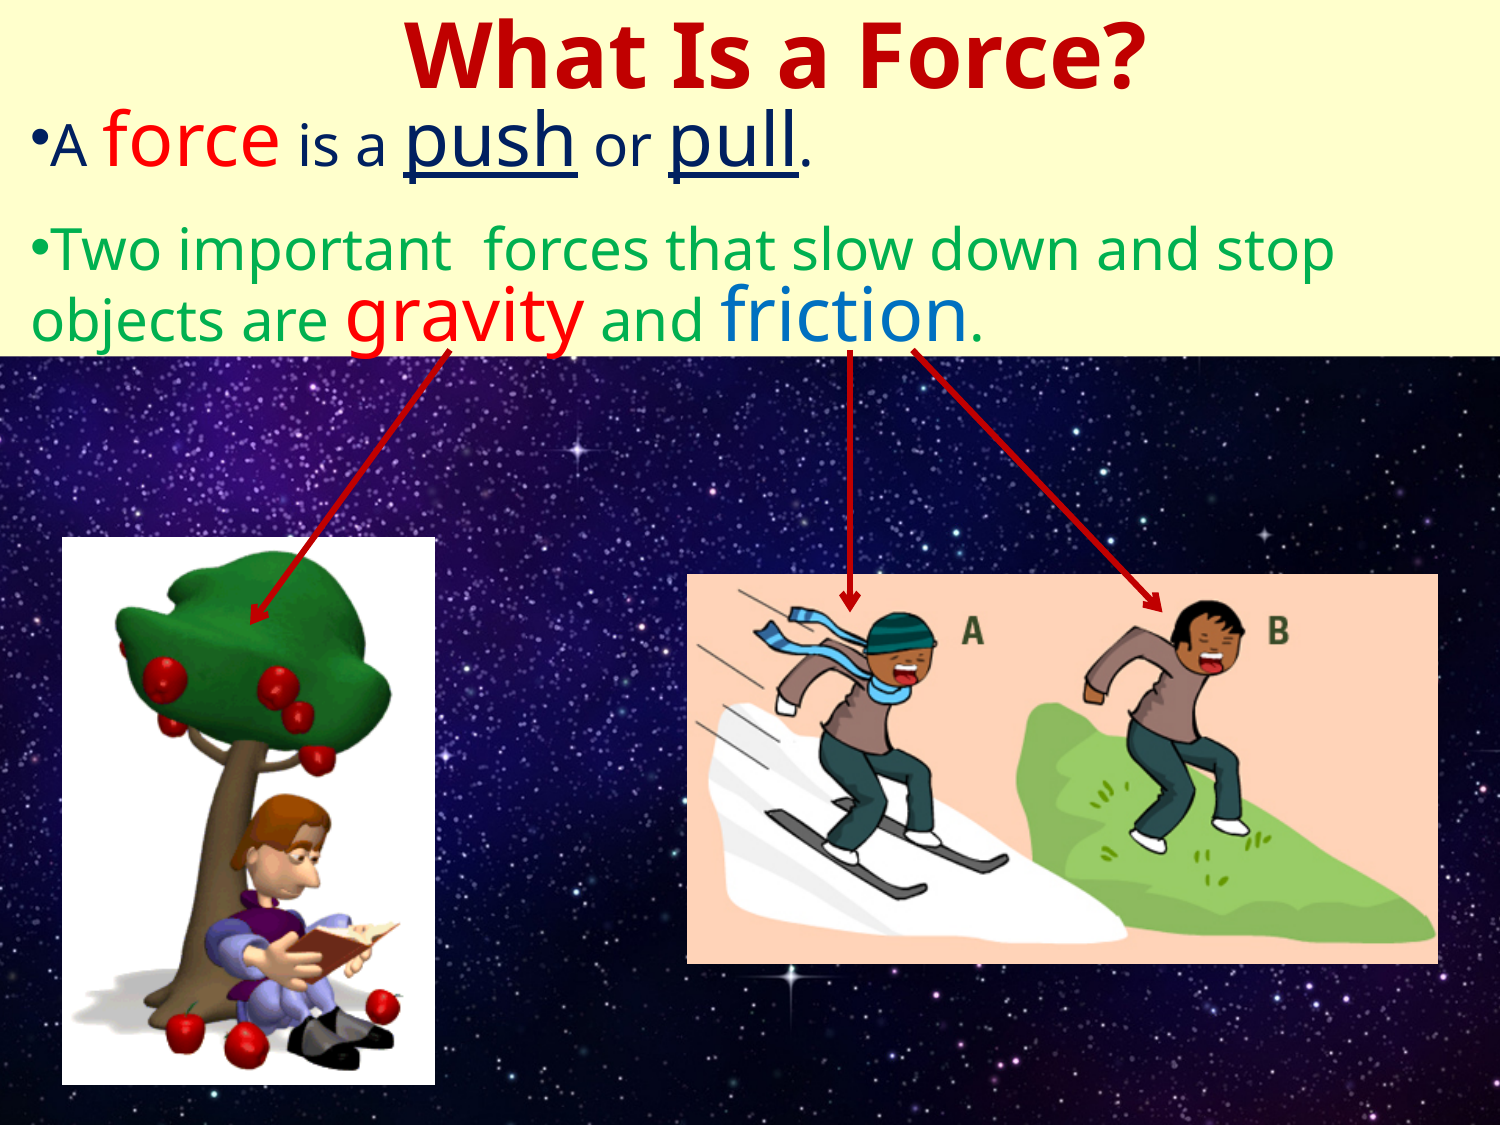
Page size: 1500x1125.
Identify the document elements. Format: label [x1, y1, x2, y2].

text_box [249, 349, 451, 626]
picture [0, 0, 1500, 1125]
text_box [912, 349, 1163, 613]
